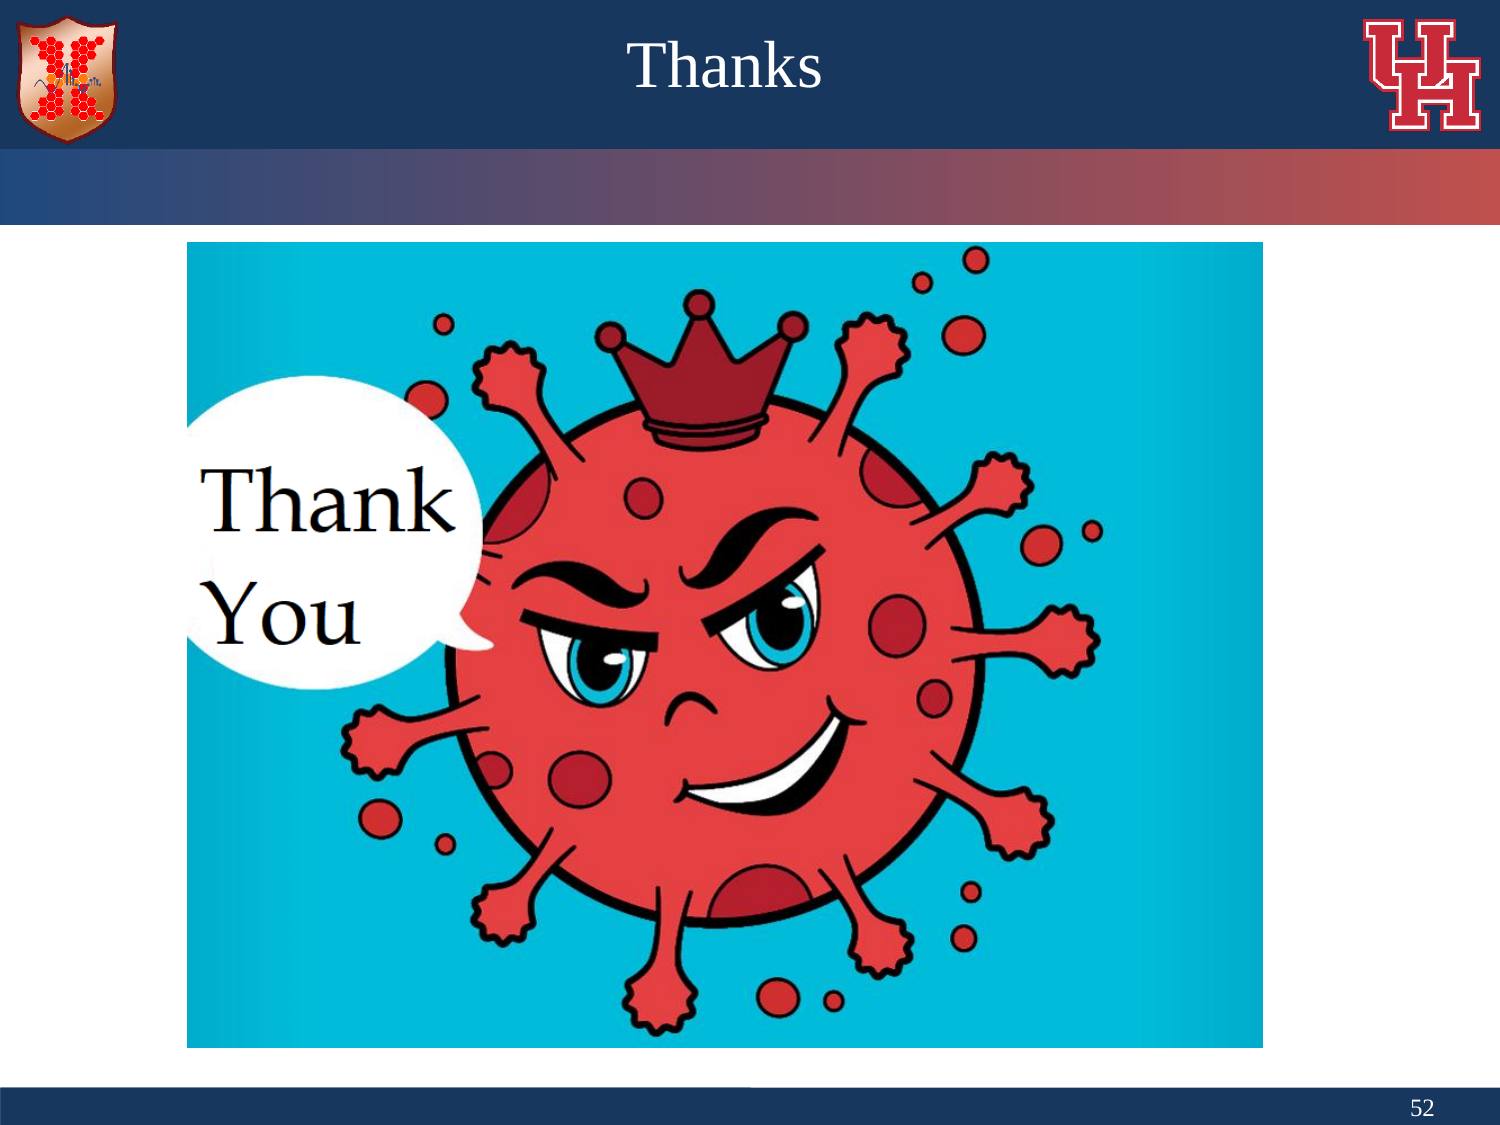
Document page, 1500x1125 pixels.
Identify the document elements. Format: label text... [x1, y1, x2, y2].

text_box [12, 148, 1250, 211]
text_box [18, 156, 1256, 219]
picture [1362, 18, 1482, 132]
picture [0, 12, 159, 151]
picture [187, 241, 1263, 1048]
text_box Thanks [159, 12, 1300, 119]
